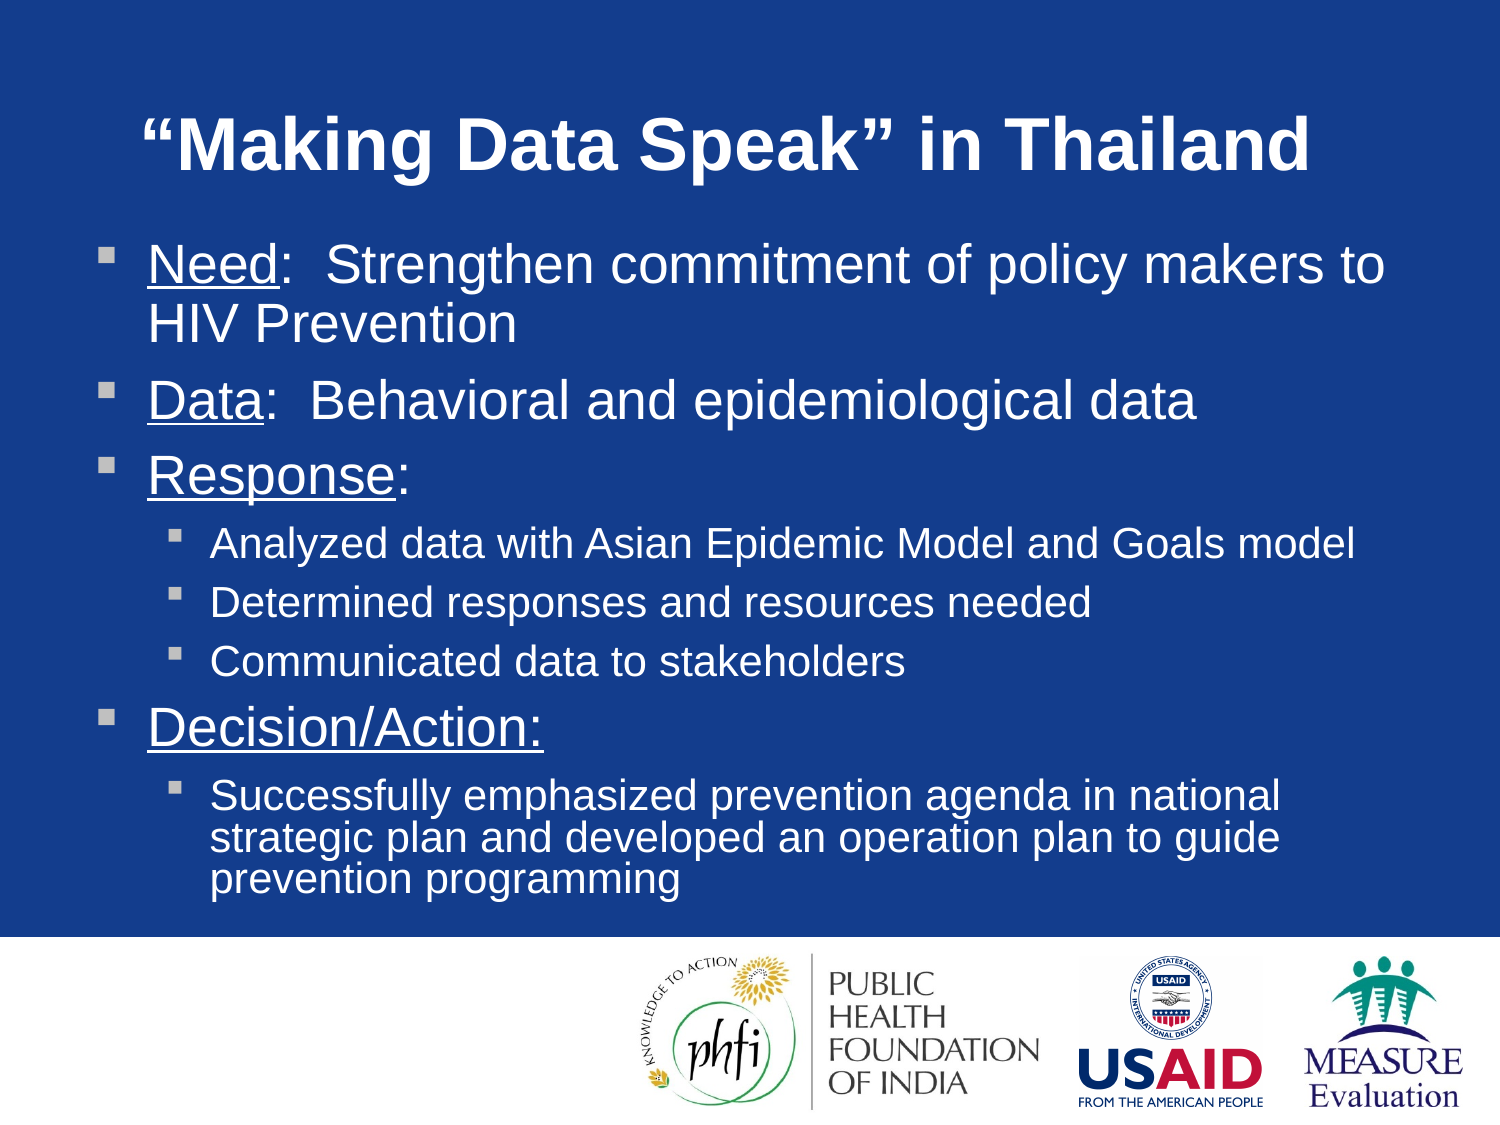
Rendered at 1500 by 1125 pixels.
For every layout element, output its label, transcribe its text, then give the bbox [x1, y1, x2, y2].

title “Making Data Speak” in Thailand [124, 47, 1398, 227]
list Need: Strengthen commitment of policy makers to HIV Prevention Data: Behavioral and epidemiological data Response: Analyzed data with Asian Epidemic Model and Goals model Determined responses and resources needed Communicated data to stakeholders Decision/Action: Successfully emphasized prevention agenda in national strategic plan and developed an operation plan to guide prevention programming [78, 227, 1456, 914]
picture [1304, 956, 1463, 1107]
picture [631, 947, 1043, 1113]
picture [1079, 956, 1263, 1107]
